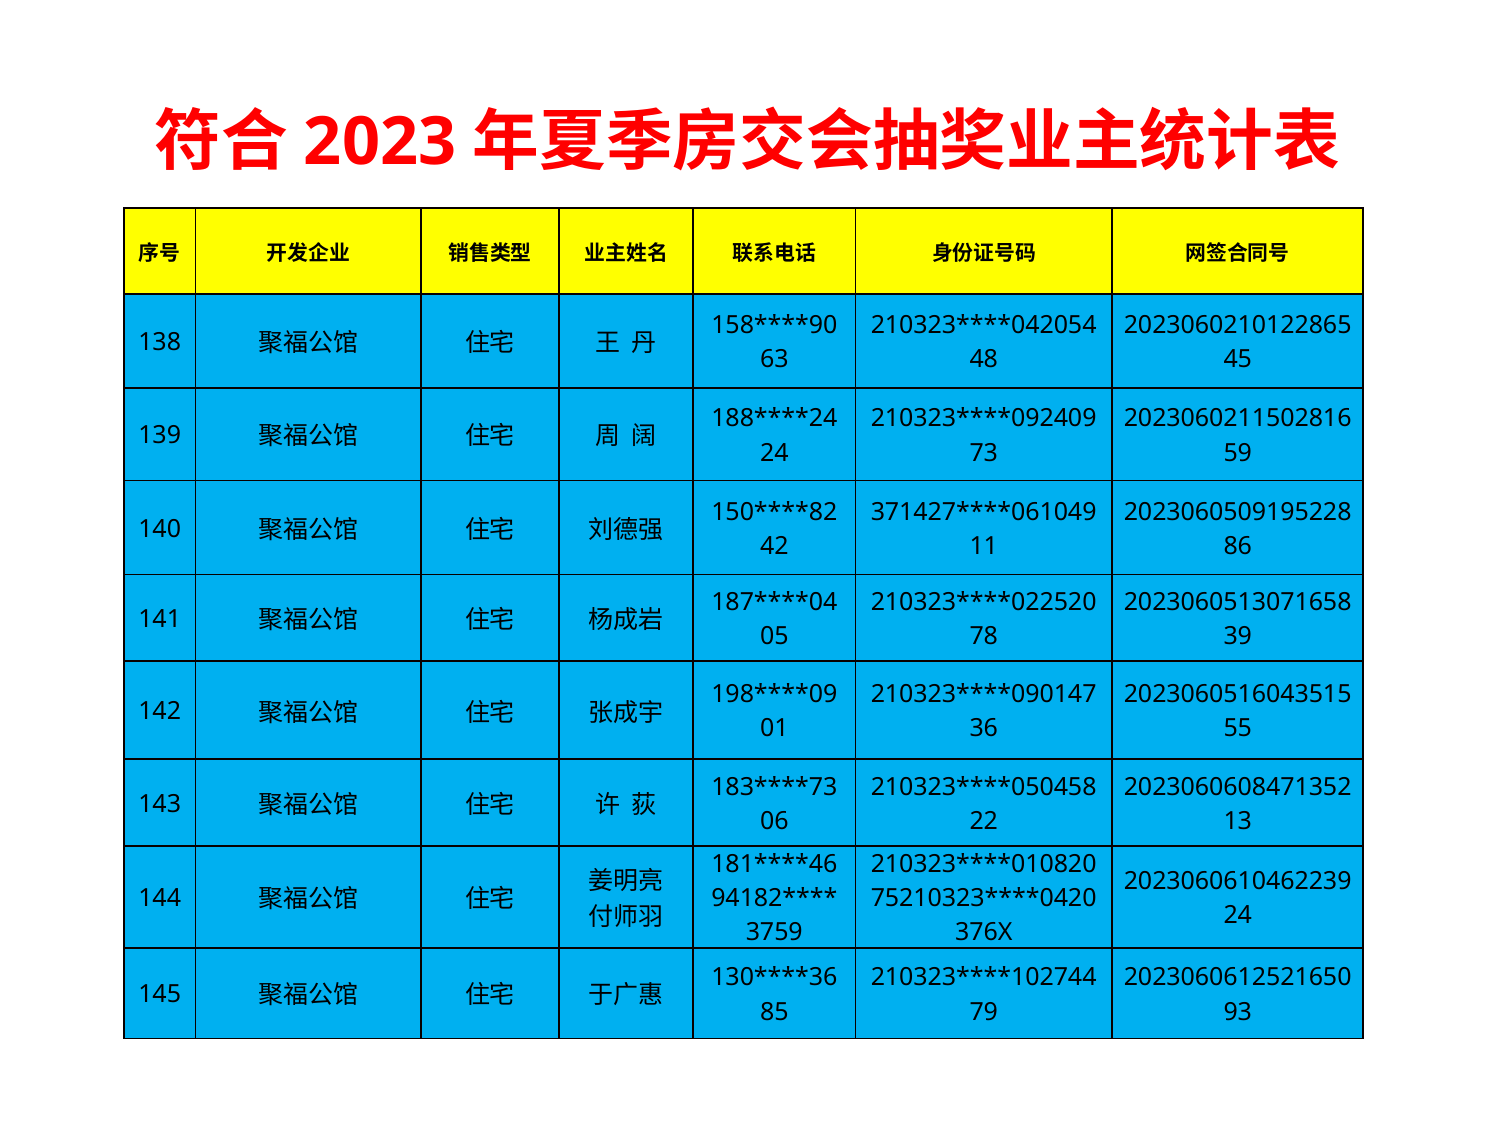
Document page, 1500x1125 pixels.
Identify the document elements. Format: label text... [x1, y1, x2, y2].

table_cell 210323****02252078 [856, 575, 1111, 660]
table_cell 202306050919522886 [1113, 481, 1362, 574]
table_cell 210323****10274479 [856, 949, 1111, 1038]
table_cell 181****4694182****3759 [694, 847, 855, 947]
table_cell 刘德强 [560, 481, 692, 574]
table_cell 210323****09240973 [856, 389, 1111, 480]
table_cell 杨成岩 [560, 575, 692, 660]
table_header 开发企业 [196, 209, 420, 293]
table_cell 住宅 [422, 389, 558, 480]
table_cell 144 [125, 847, 195, 947]
table_cell 住宅 [422, 949, 558, 1038]
table_cell 140 [125, 481, 195, 574]
table_cell 住宅 [422, 760, 558, 845]
table_cell 住宅 [422, 481, 558, 574]
table_cell 202306051604351555 [1113, 662, 1362, 758]
table_cell 聚福公馆 [196, 389, 420, 480]
table_cell 158****9063 [694, 295, 855, 387]
text_box 符合2023年夏季房交会抽奖业主统计表 [124, 90, 1371, 185]
table_cell 聚福公馆 [196, 847, 420, 947]
table_cell 王 丹 [560, 295, 692, 387]
table_cell 210323****09014736 [856, 662, 1111, 758]
table_cell 聚福公馆 [196, 662, 420, 758]
table_cell 住宅 [422, 295, 558, 387]
table_cell 210323****05045822 [856, 760, 1111, 845]
table_cell 聚福公馆 [196, 575, 420, 660]
table_cell 143 [125, 760, 195, 845]
table_cell 138 [125, 295, 195, 387]
table_cell 371427****06104911 [856, 481, 1111, 574]
table_cell 聚福公馆 [196, 760, 420, 845]
table_cell 202306021012286545 [1113, 295, 1362, 387]
table_header 业主姓名 [560, 209, 692, 293]
table_cell 聚福公馆 [196, 295, 420, 387]
table_cell 聚福公馆 [196, 949, 420, 1038]
table_cell 187****0405 [694, 575, 855, 660]
table_cell 聚福公馆 [196, 481, 420, 574]
table_cell 张成宇 [560, 662, 692, 758]
table_cell 202306060847135213 [1113, 760, 1362, 845]
table_cell 141 [125, 575, 195, 660]
table_cell 188****2424 [694, 389, 855, 480]
table_cell 183****7306 [694, 760, 855, 845]
table_cell 210323****04205448 [856, 295, 1111, 387]
table_cell 周 阔 [560, 389, 692, 480]
table_cell 202306061252165093 [1113, 949, 1362, 1038]
table_cell 于广惠 [560, 949, 692, 1038]
table_cell 202306021150281659 [1113, 389, 1362, 480]
table_cell 139 [125, 389, 195, 480]
table_cell 202306061046223924 [1113, 847, 1362, 947]
table_cell 130****3685 [694, 949, 855, 1038]
table_cell 许 荻 [560, 760, 692, 845]
table_cell 住宅 [422, 847, 558, 947]
table_cell 住宅 [422, 662, 558, 758]
table_cell 142 [125, 662, 195, 758]
table_cell 198****0901 [694, 662, 855, 758]
table_cell 住宅 [422, 575, 558, 660]
table_cell 145 [125, 949, 195, 1038]
table_cell 210323****01082075210323****0420376X [856, 847, 1111, 947]
table_cell 姜明亮 付师羽 [560, 847, 692, 947]
table_cell 202306051307165839 [1113, 575, 1362, 660]
table_header 销售类型 [422, 209, 558, 293]
table_header 联系电话 [694, 209, 855, 293]
table_header 网签合同号 [1113, 209, 1362, 293]
table_header 身份证号码 [856, 209, 1111, 293]
table_header 序号 [125, 209, 195, 293]
table_cell 150****8242 [694, 481, 855, 574]
